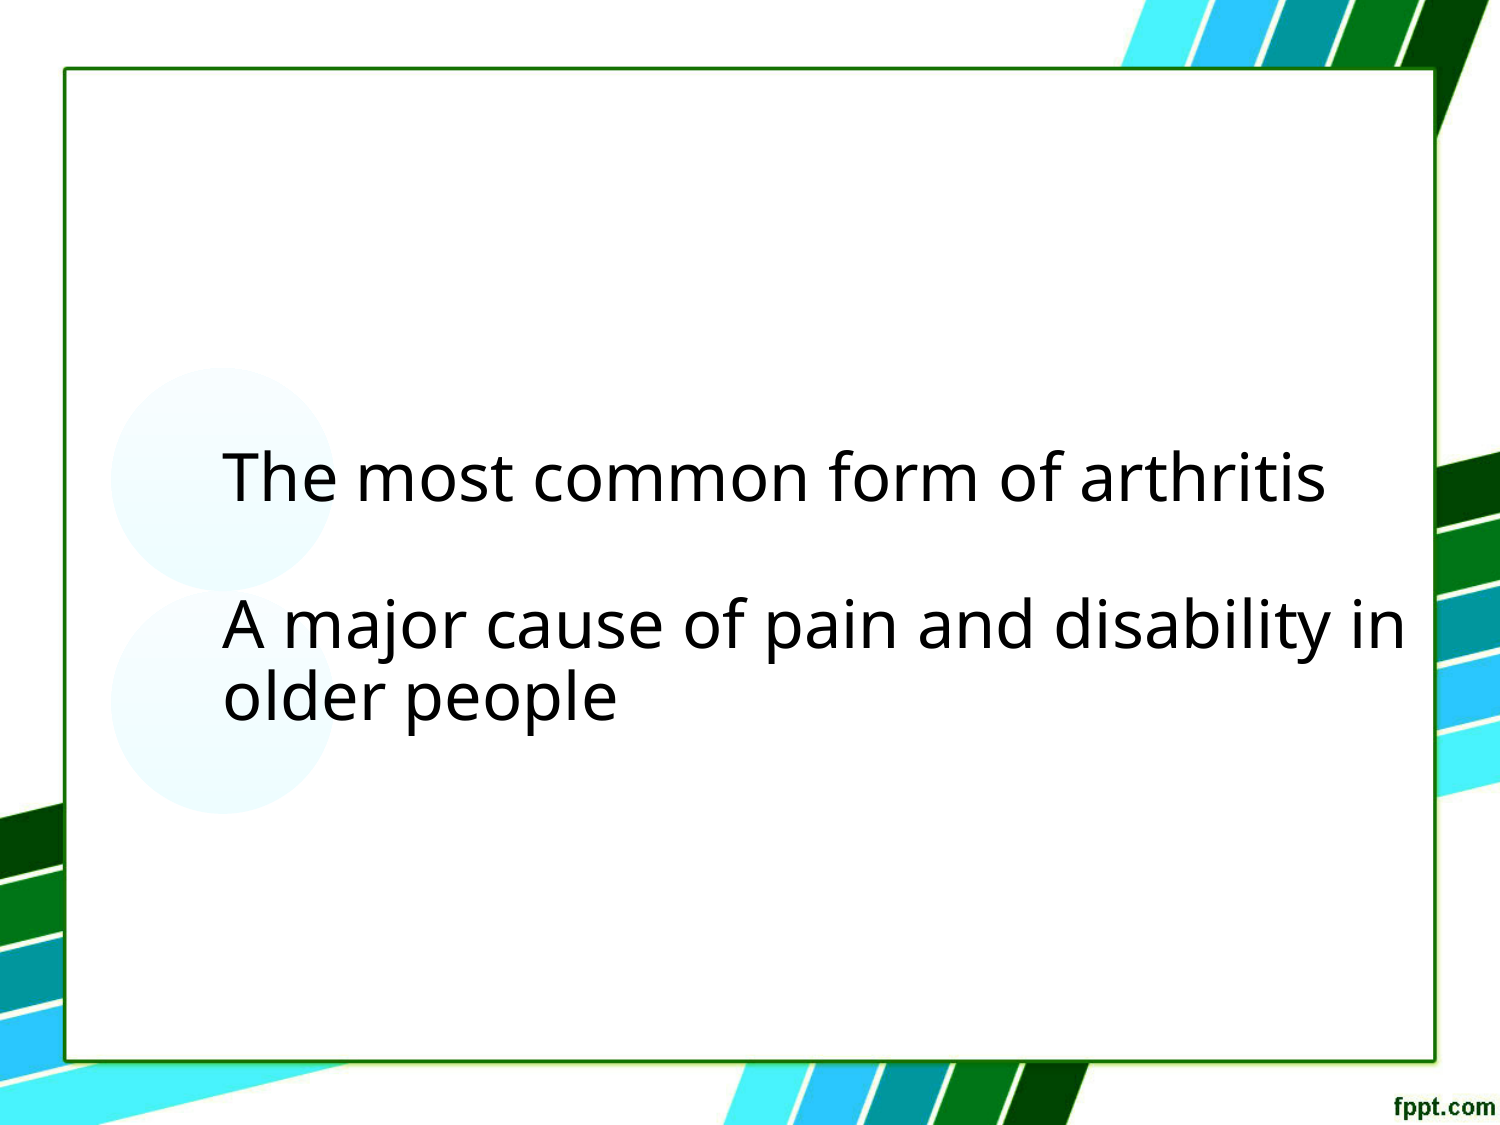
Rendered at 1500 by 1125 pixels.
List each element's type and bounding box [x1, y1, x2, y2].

list [52, 219, 1412, 963]
picture [0, 0, 1500, 1125]
